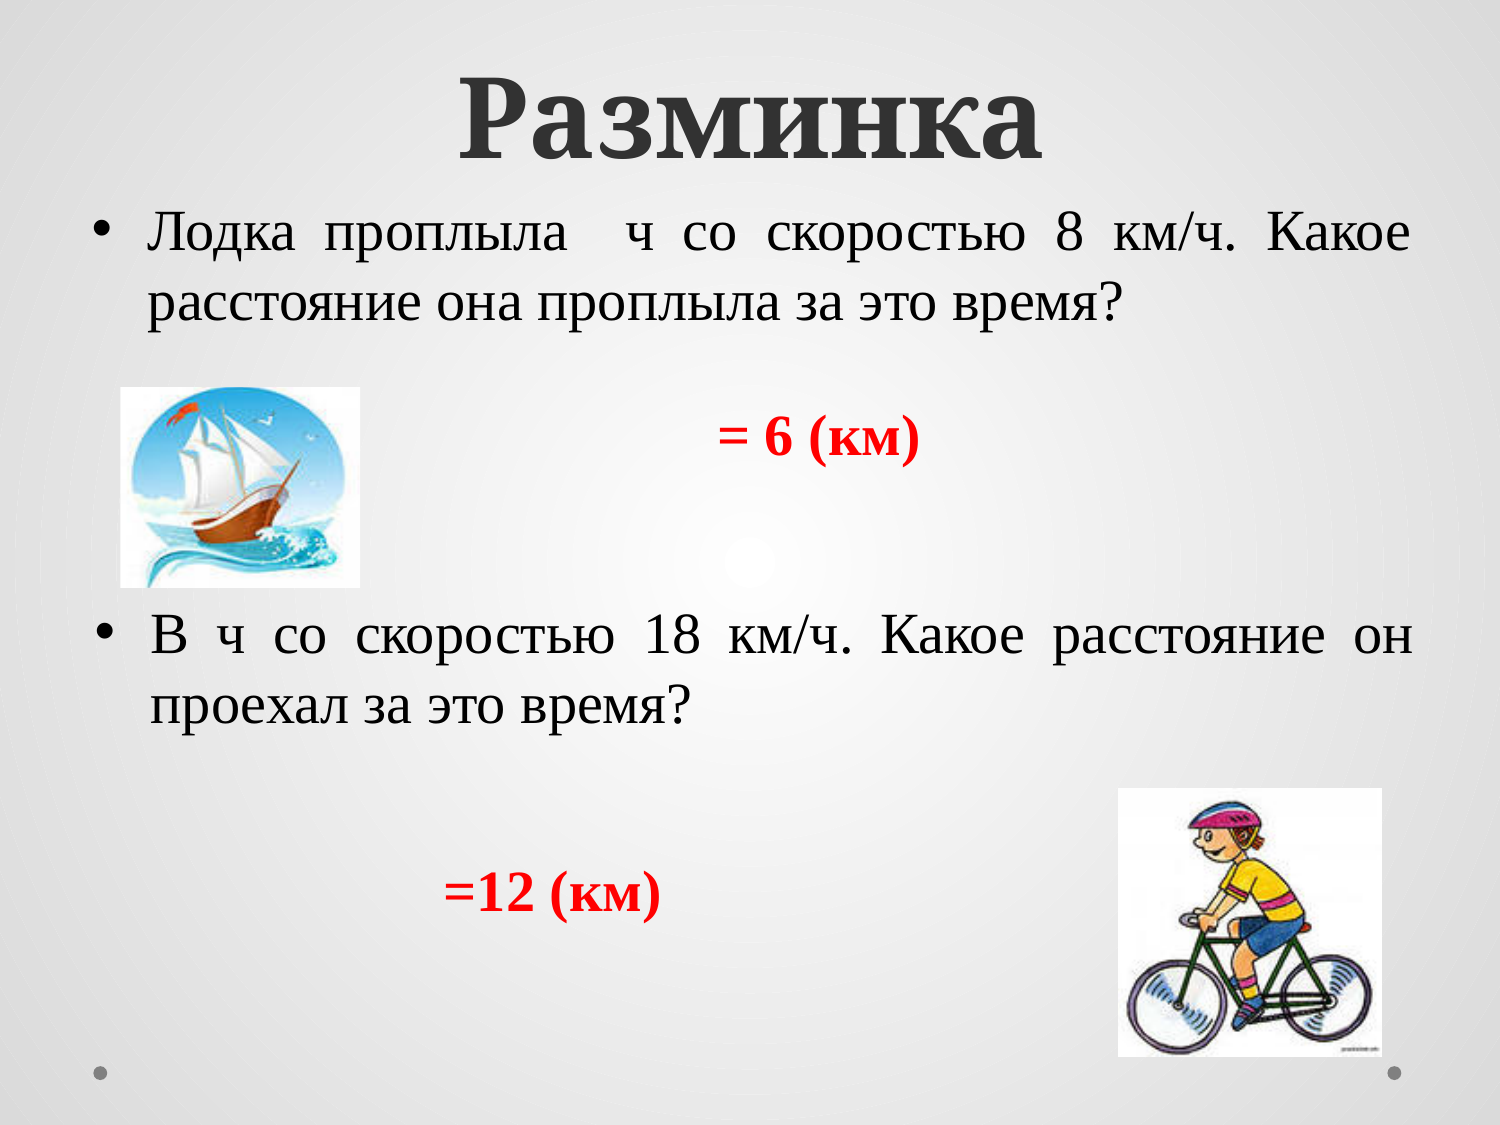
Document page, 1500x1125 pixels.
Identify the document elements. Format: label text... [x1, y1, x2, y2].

picture [120, 386, 361, 588]
picture [1118, 788, 1382, 1057]
title Разминка [76, 0, 1427, 189]
